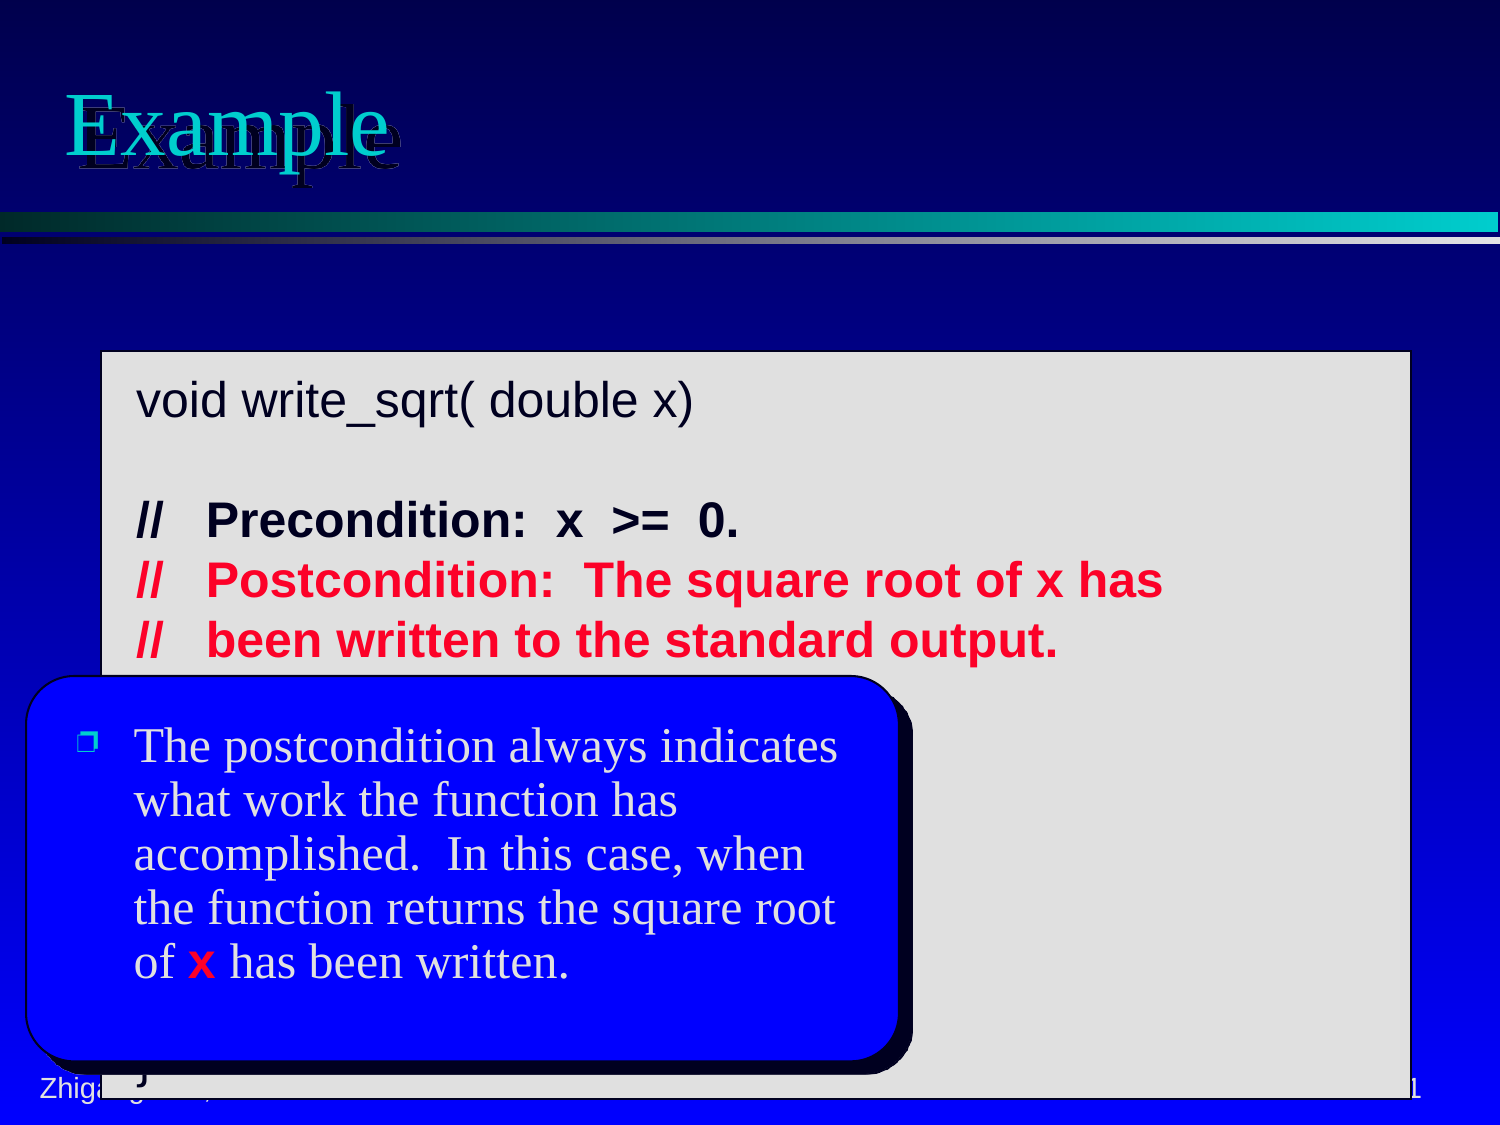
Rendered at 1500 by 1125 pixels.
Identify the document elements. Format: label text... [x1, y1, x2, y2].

text_box [26, 676, 899, 1062]
title Example [49, 24, 1326, 213]
text_box void write_sqrt( double x) // Precondition: x >= 0. // Postcondition: The square root of x has // been written to the standard output. ... } [121, 360, 1180, 1095]
text_box [100, 351, 1412, 1099]
list The postcondition always indicates what work the function has accomplished. In this case, when the function returns the square root of x has been written. [61, 711, 876, 1001]
